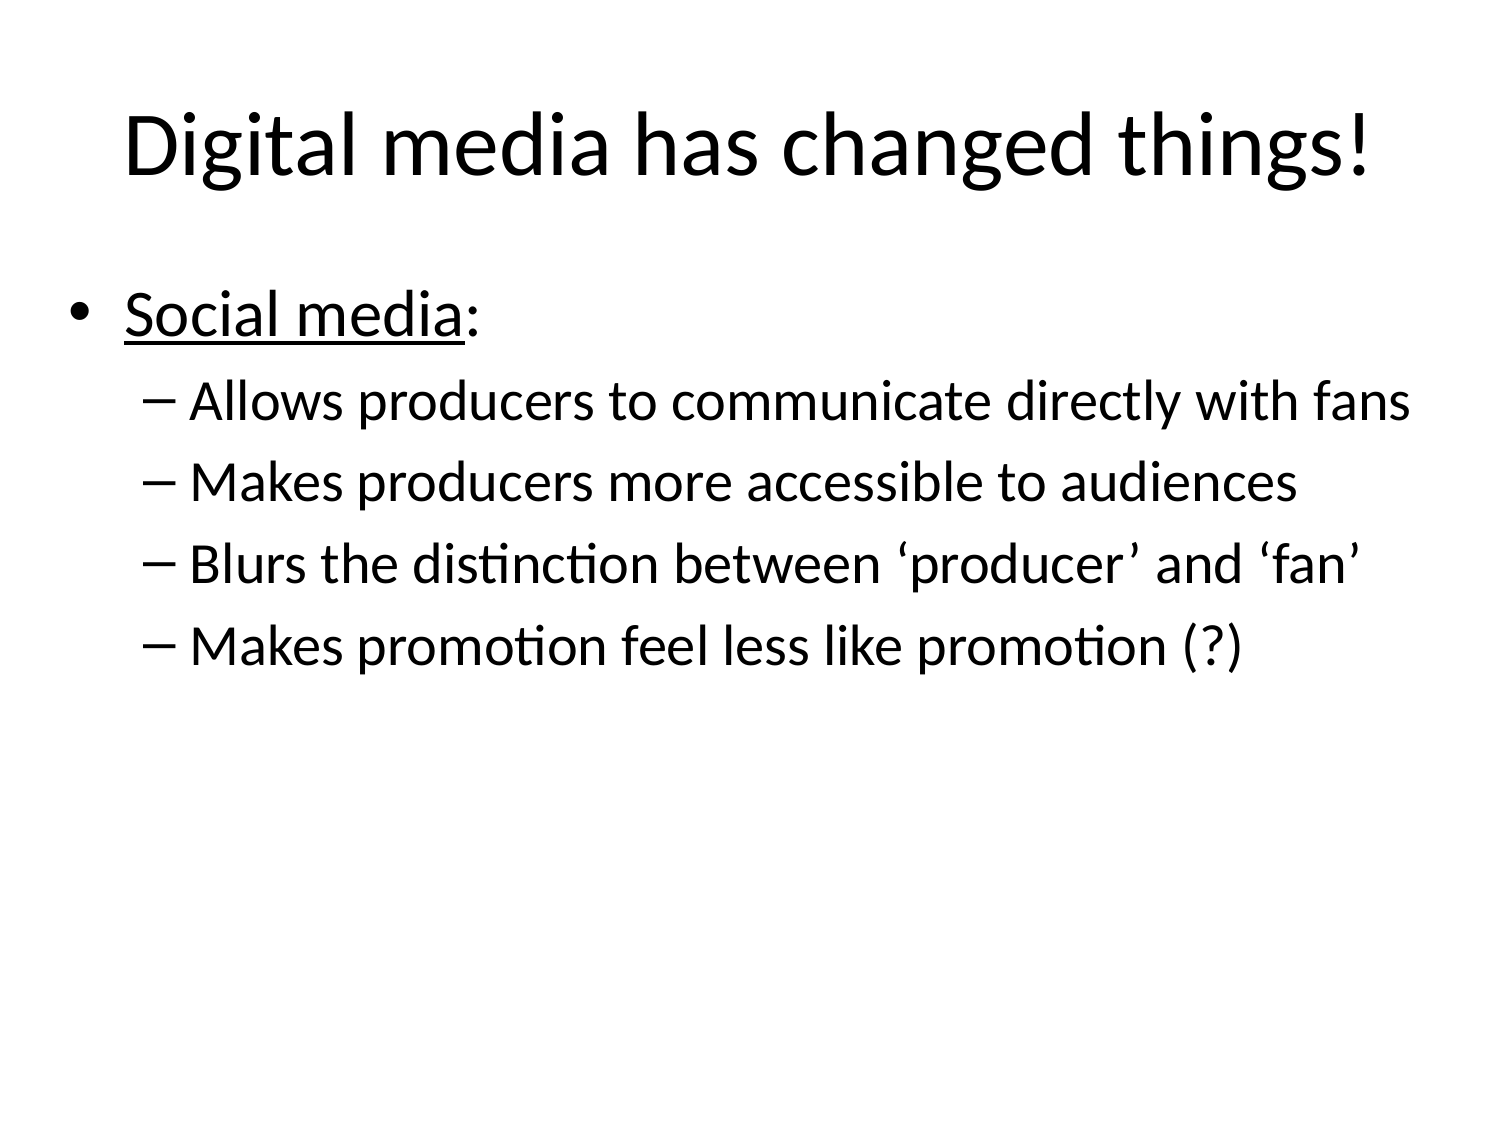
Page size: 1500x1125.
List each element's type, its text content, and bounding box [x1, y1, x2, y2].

list Social media: Allows producers to communicate directly with fans Makes producers more accessible to audiences Blurs the distinction between ‘producer’ and ‘fan’ Makes promotion feel less like promotion (?) [53, 262, 1447, 1005]
title Digital media has changed things! [75, 45, 1425, 233]
